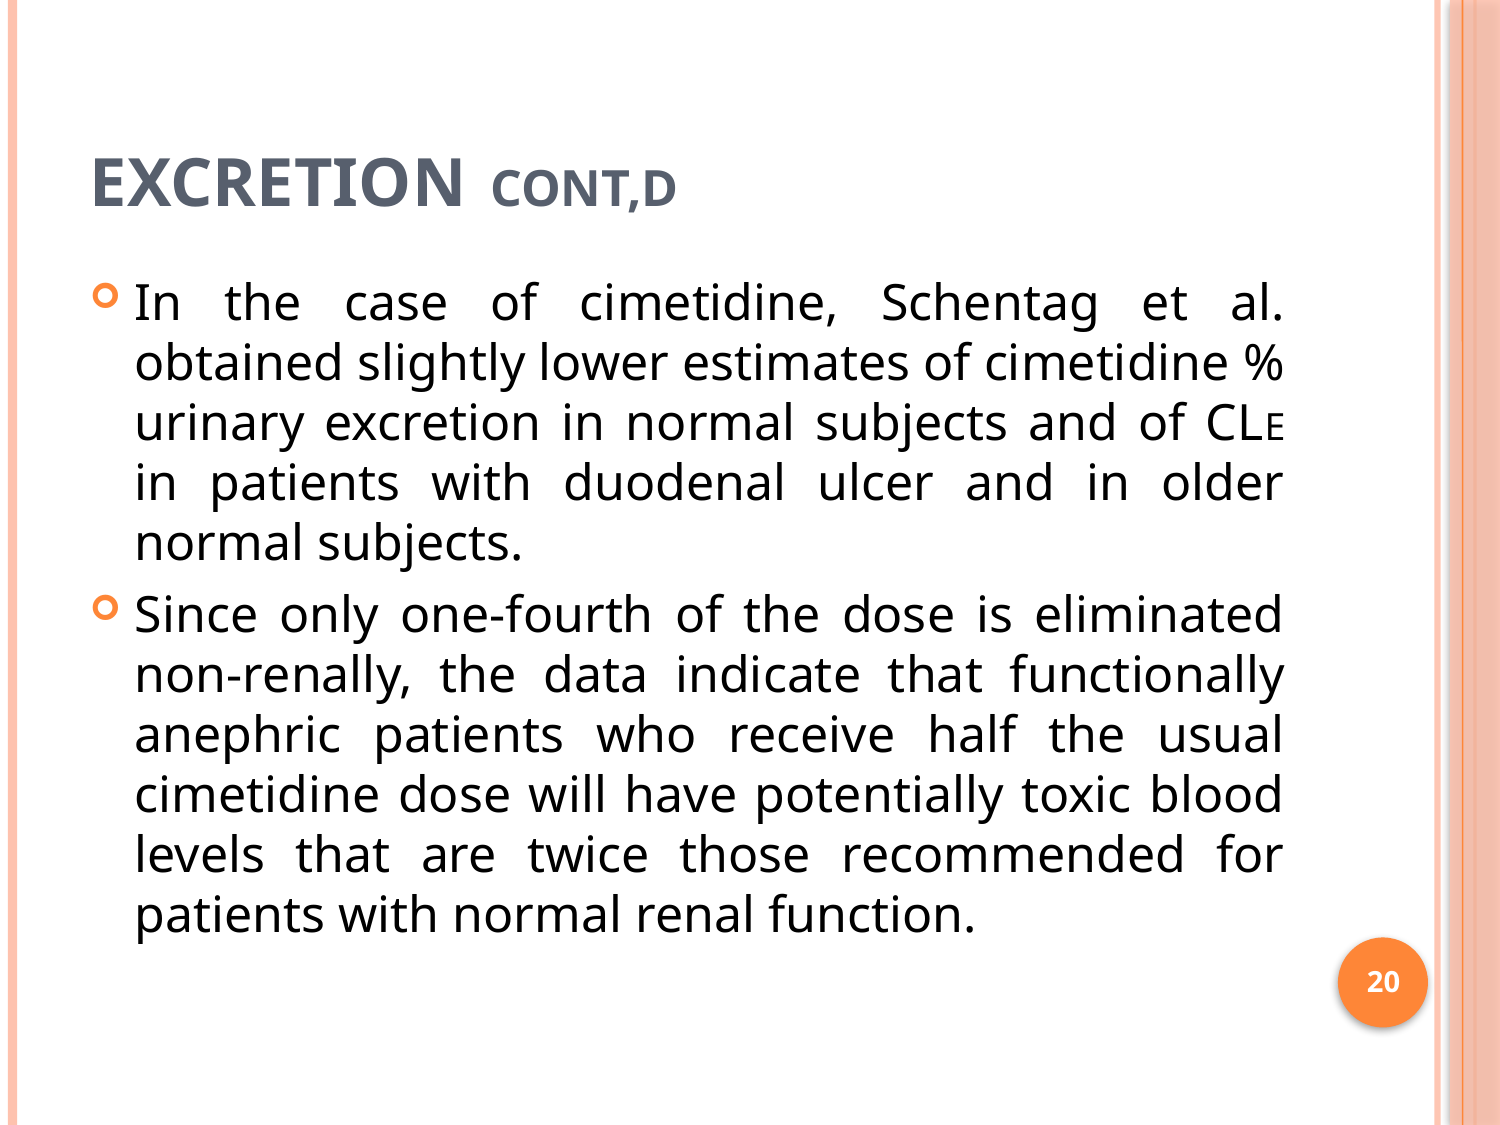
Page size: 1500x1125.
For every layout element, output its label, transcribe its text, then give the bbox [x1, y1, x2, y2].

title Excretion Cont,d [75, 45, 1300, 233]
list In the case of cimetidine, Schentag et al. obtained slightly lower estimates of cimetidine % urinary excretion in normal subjects and of CLE in patients with duodenal ulcer and in older normal subjects. Since only one-fourth of the dose is eliminated non-renally, the data indicate that functionally anephric patients who receive half the usual cimetidine dose will have potentially toxic blood levels that are twice those recommended for patients with normal renal function. [75, 262, 1300, 1062]
slide_number 20 [1333, 940, 1434, 1027]
